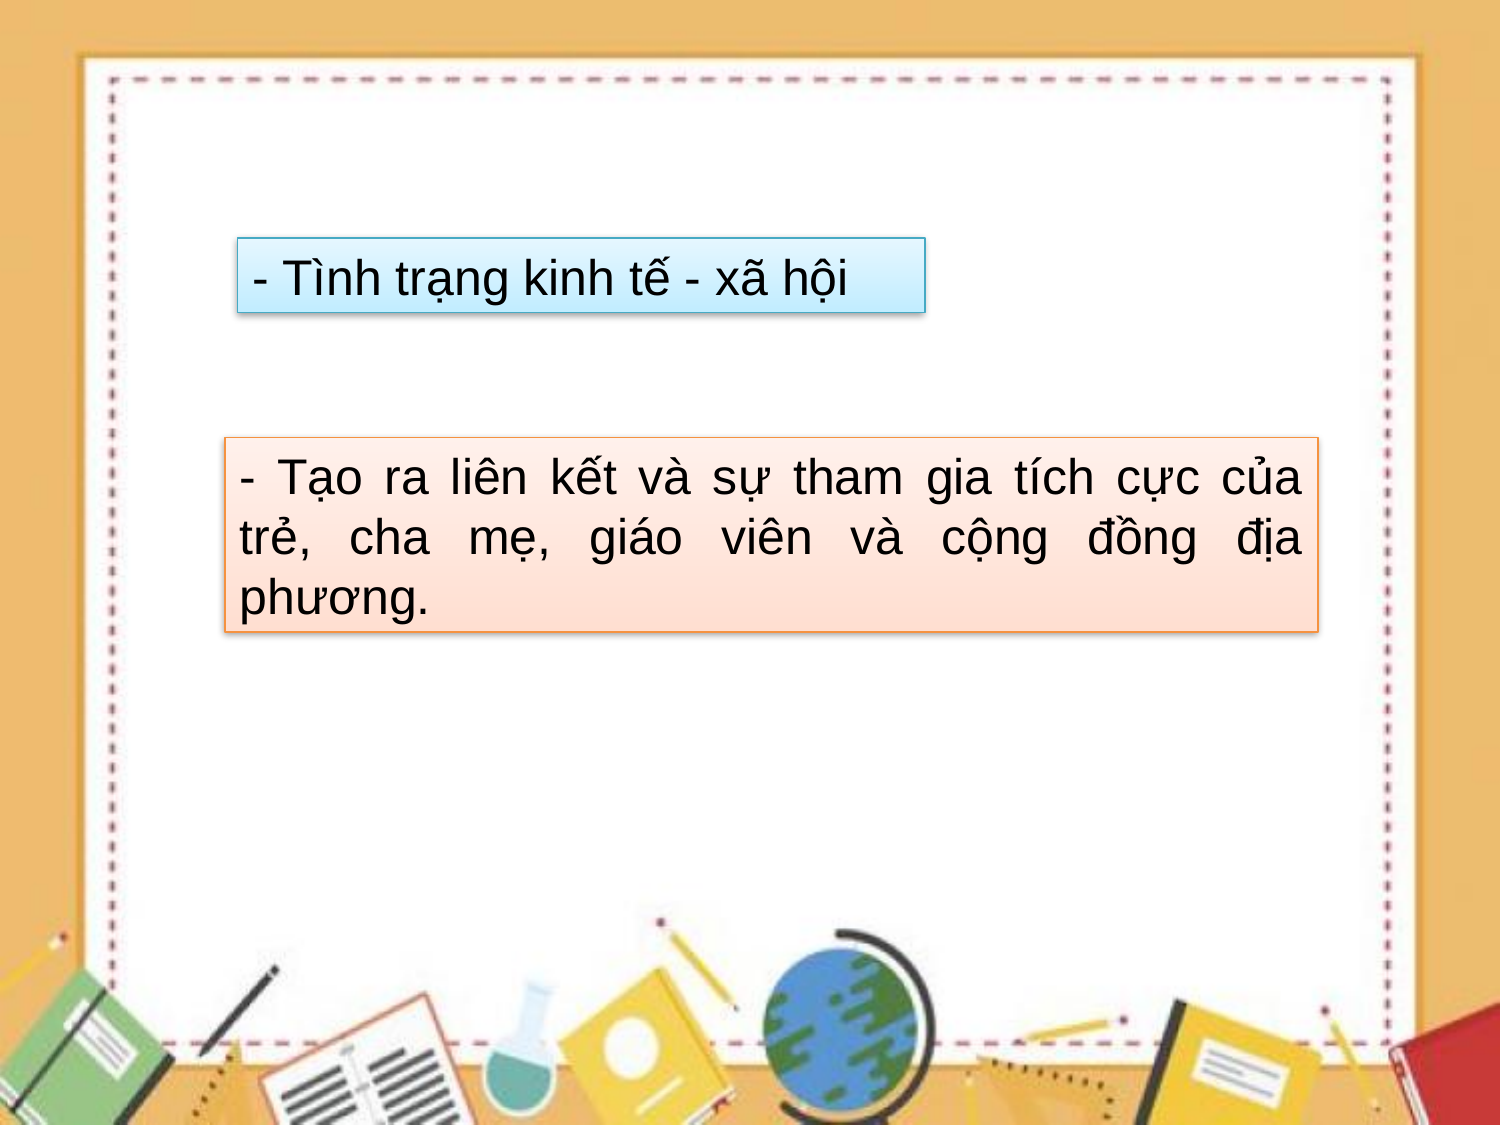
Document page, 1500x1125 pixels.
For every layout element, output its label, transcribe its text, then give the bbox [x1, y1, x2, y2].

text_box - Tạo ra liên kết và sự tham gia tích cực của trẻ, cha mẹ, giáo viên và cộng đồng địa phương. [224, 437, 1319, 633]
text_box - Tình trạng kinh tế - xã hội [237, 237, 926, 313]
picture [0, 0, 1500, 1125]
